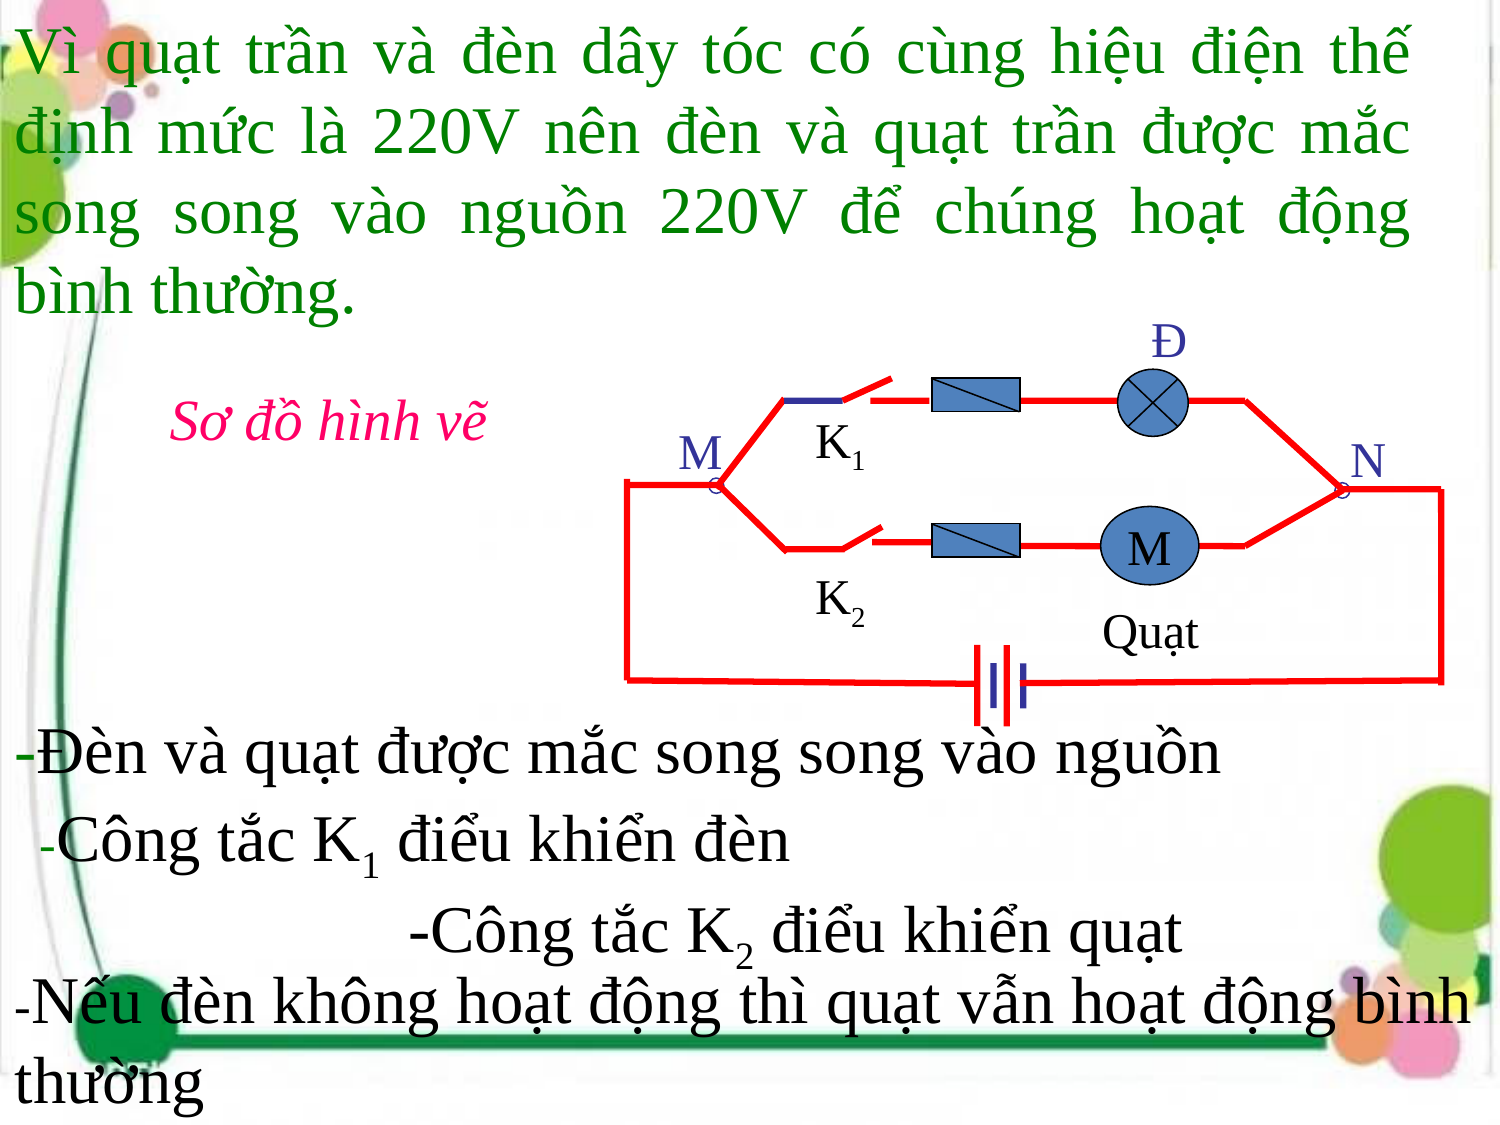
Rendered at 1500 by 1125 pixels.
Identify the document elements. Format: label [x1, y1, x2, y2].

picture [0, 0, 1500, 1125]
text_box [624, 299, 1442, 727]
